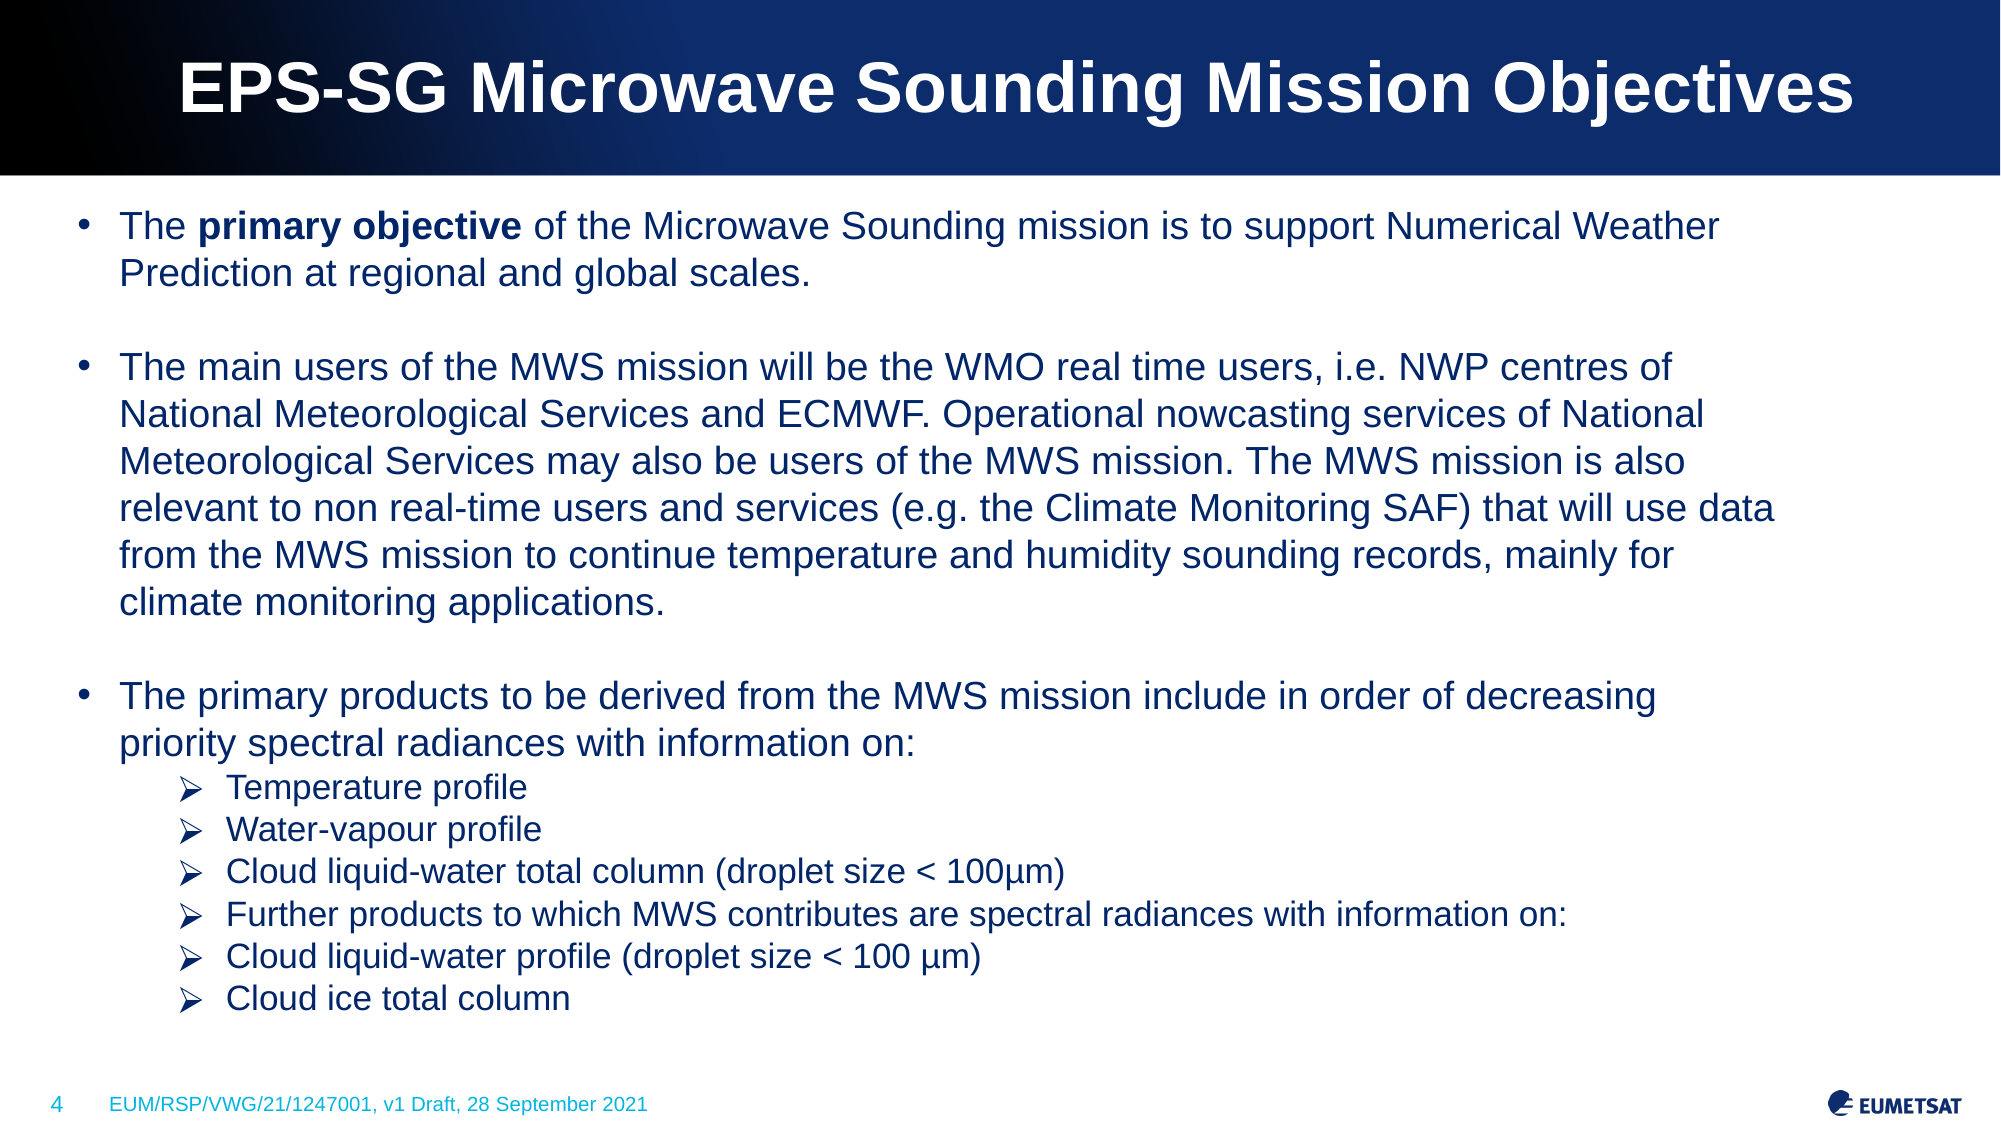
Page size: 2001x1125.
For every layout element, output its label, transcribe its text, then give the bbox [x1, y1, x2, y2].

list The primary objective of the Microwave Sounding mission is to support Numerical Weather Prediction at regional and global scales. The main users of the MWS mission will be the WMO real time users, i.e. NWP centres of National Meteorological Services and ECMWF. Operational nowcasting services of National Meteorological Services may also be users of the MWS mission. The MWS mission is also relevant to non real-time users and services (e.g. the Climate Monitoring SAF) that will use data from the MWS mission to continue temperature and humidity sounding records, mainly for climate monitoring applications. The primary products to be derived from the MWS mission include in order of decreasing priority spectral radiances with information on: Temperature profile Water-vapour profile Cloud liquid-water total column (droplet size < 100µm) Further products to which MWS contributes are spectral radiances with information on: Cloud liquid-water profile (droplet size < 100 µm) Cloud ice total column [62, 192, 1802, 1029]
title EPS-SG Microwave Sounding Mission Objectives [0, 0, 2000, 168]
picture [0, 0, 2001, 1125]
